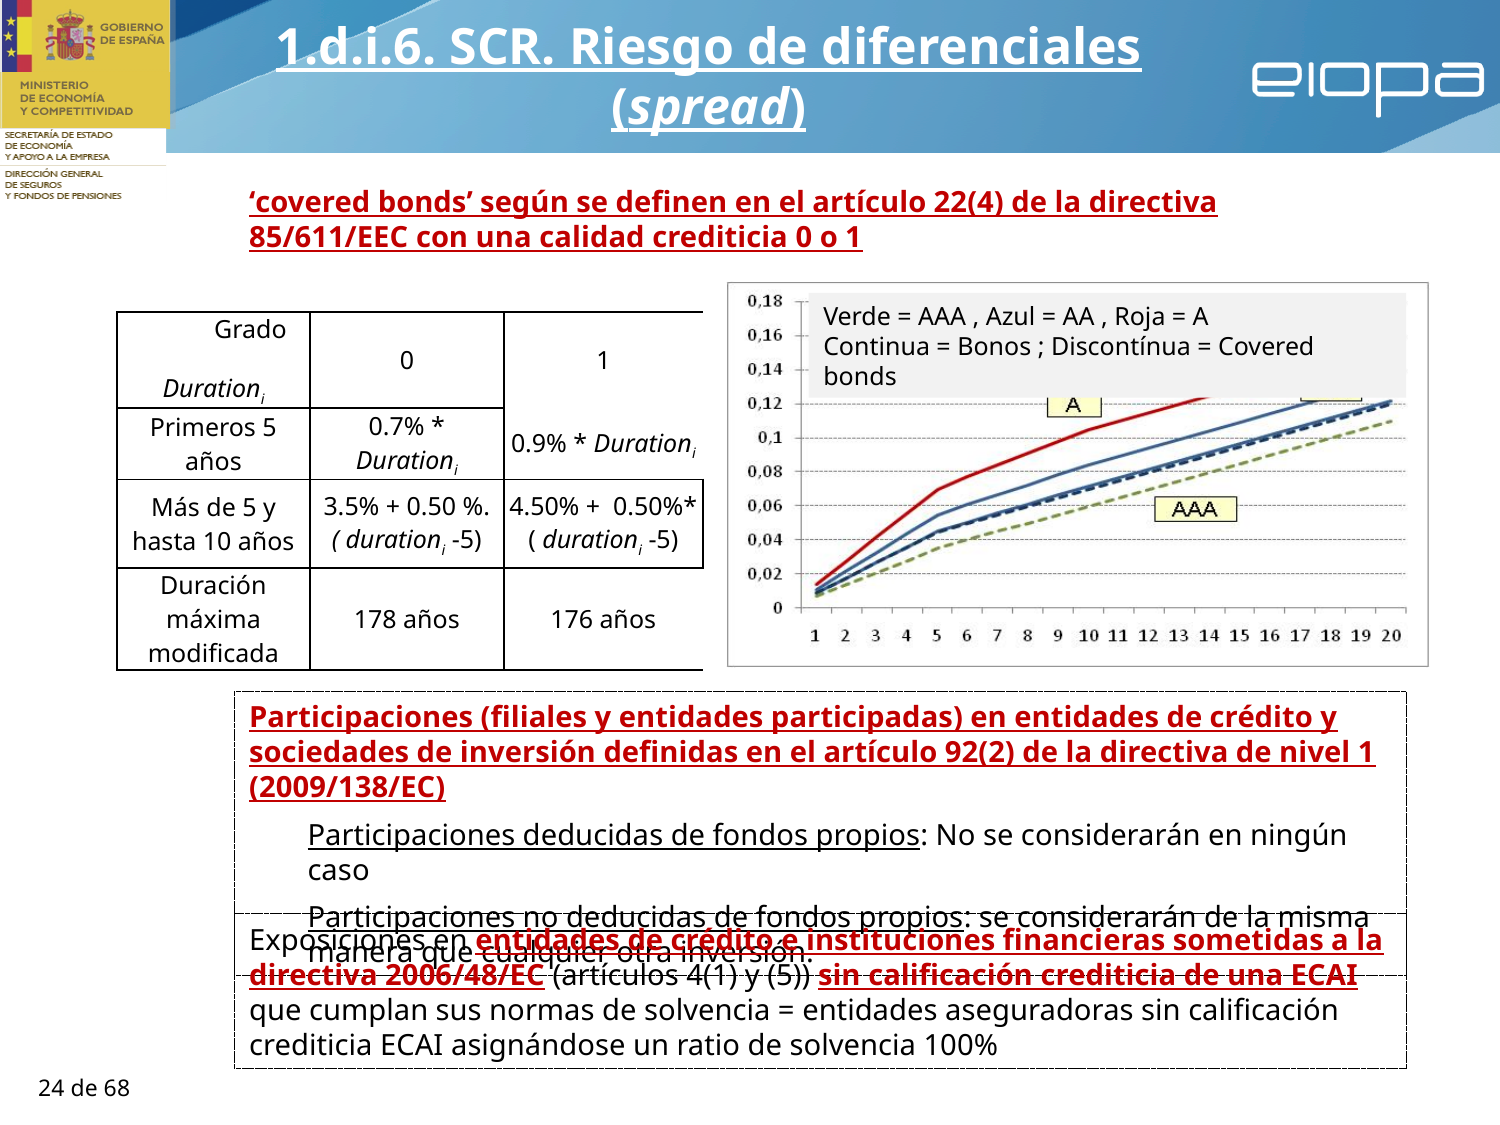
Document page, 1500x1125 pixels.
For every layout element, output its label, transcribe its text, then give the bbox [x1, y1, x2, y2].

picture [0, 1, 1500, 201]
table_cell 178 años [311, 569, 503, 669]
table_cell 0.9% * Durationi [505, 408, 703, 479]
table_header Grado Durationi [118, 313, 309, 407]
table_cell 3.5% + 0.50 %. ( durationi -5) [311, 480, 503, 567]
table_header 0 [311, 313, 503, 407]
text_box ‘covered bonds’ según se definen en el artículo 22(4) de la directiva 85/611/EEC con una calidad crediticia 0 o 1 [234, 175, 1313, 261]
table_cell Duración máxima modificada [118, 569, 309, 669]
table_cell 0.7% * Durationi [311, 409, 503, 479]
table_cell Más de 5 y hasta 10 años [118, 480, 309, 567]
table_cell 176 años [505, 569, 703, 669]
text_box 1.d.i.6. SCR. Riesgo de diferenciales (spread) [222, 23, 1196, 125]
text_box En el caso de participaciones (filiales y entidades participadas) en entidades de crédito y sociedades de inversión definidas en el artículo 92(2) de la directiva de nivel 1 (2009/138/EC) Participaciones deducidas de fondos propios: se considerarán sólo si el cambio de su valor en el escenario analizado conduce a un aumento de los fondos propios Participaciones no deducidas de fondos propios: se considerarán de la misma manera que cualquier otra inversión. [0, 1, 176, 129]
text_box Participaciones (filiales y entidades participadas) en entidades de crédito y sociedades de inversión definidas en el artículo 92(2) de la directiva de nivel 1 (2009/138/EC) Participaciones deducidas de fondos propios: No se considerarán en ningún caso Participaciones no deducidas de fondos propios: se considerarán de la misma manera que cualquier otra inversión. [234, 691, 1407, 913]
table_cell Primeros 5 años [118, 409, 309, 479]
text_box Exposiciones en entidades de crédito e instituciones financieras sometidas a la directiva 2006/48/EC (artículos 4(1) y (5)) sin calificación crediticia de una ECAI que cumplan sus normas de solvencia = entidades aseguradoras sin calificación crediticia ECAI asignándose un ratio de solvencia 100% [234, 913, 1407, 1069]
picture [726, 280, 1430, 669]
table_cell 4.50% + 0.50%* ( durationi -5) [505, 480, 702, 567]
table_header 1 [505, 313, 703, 408]
